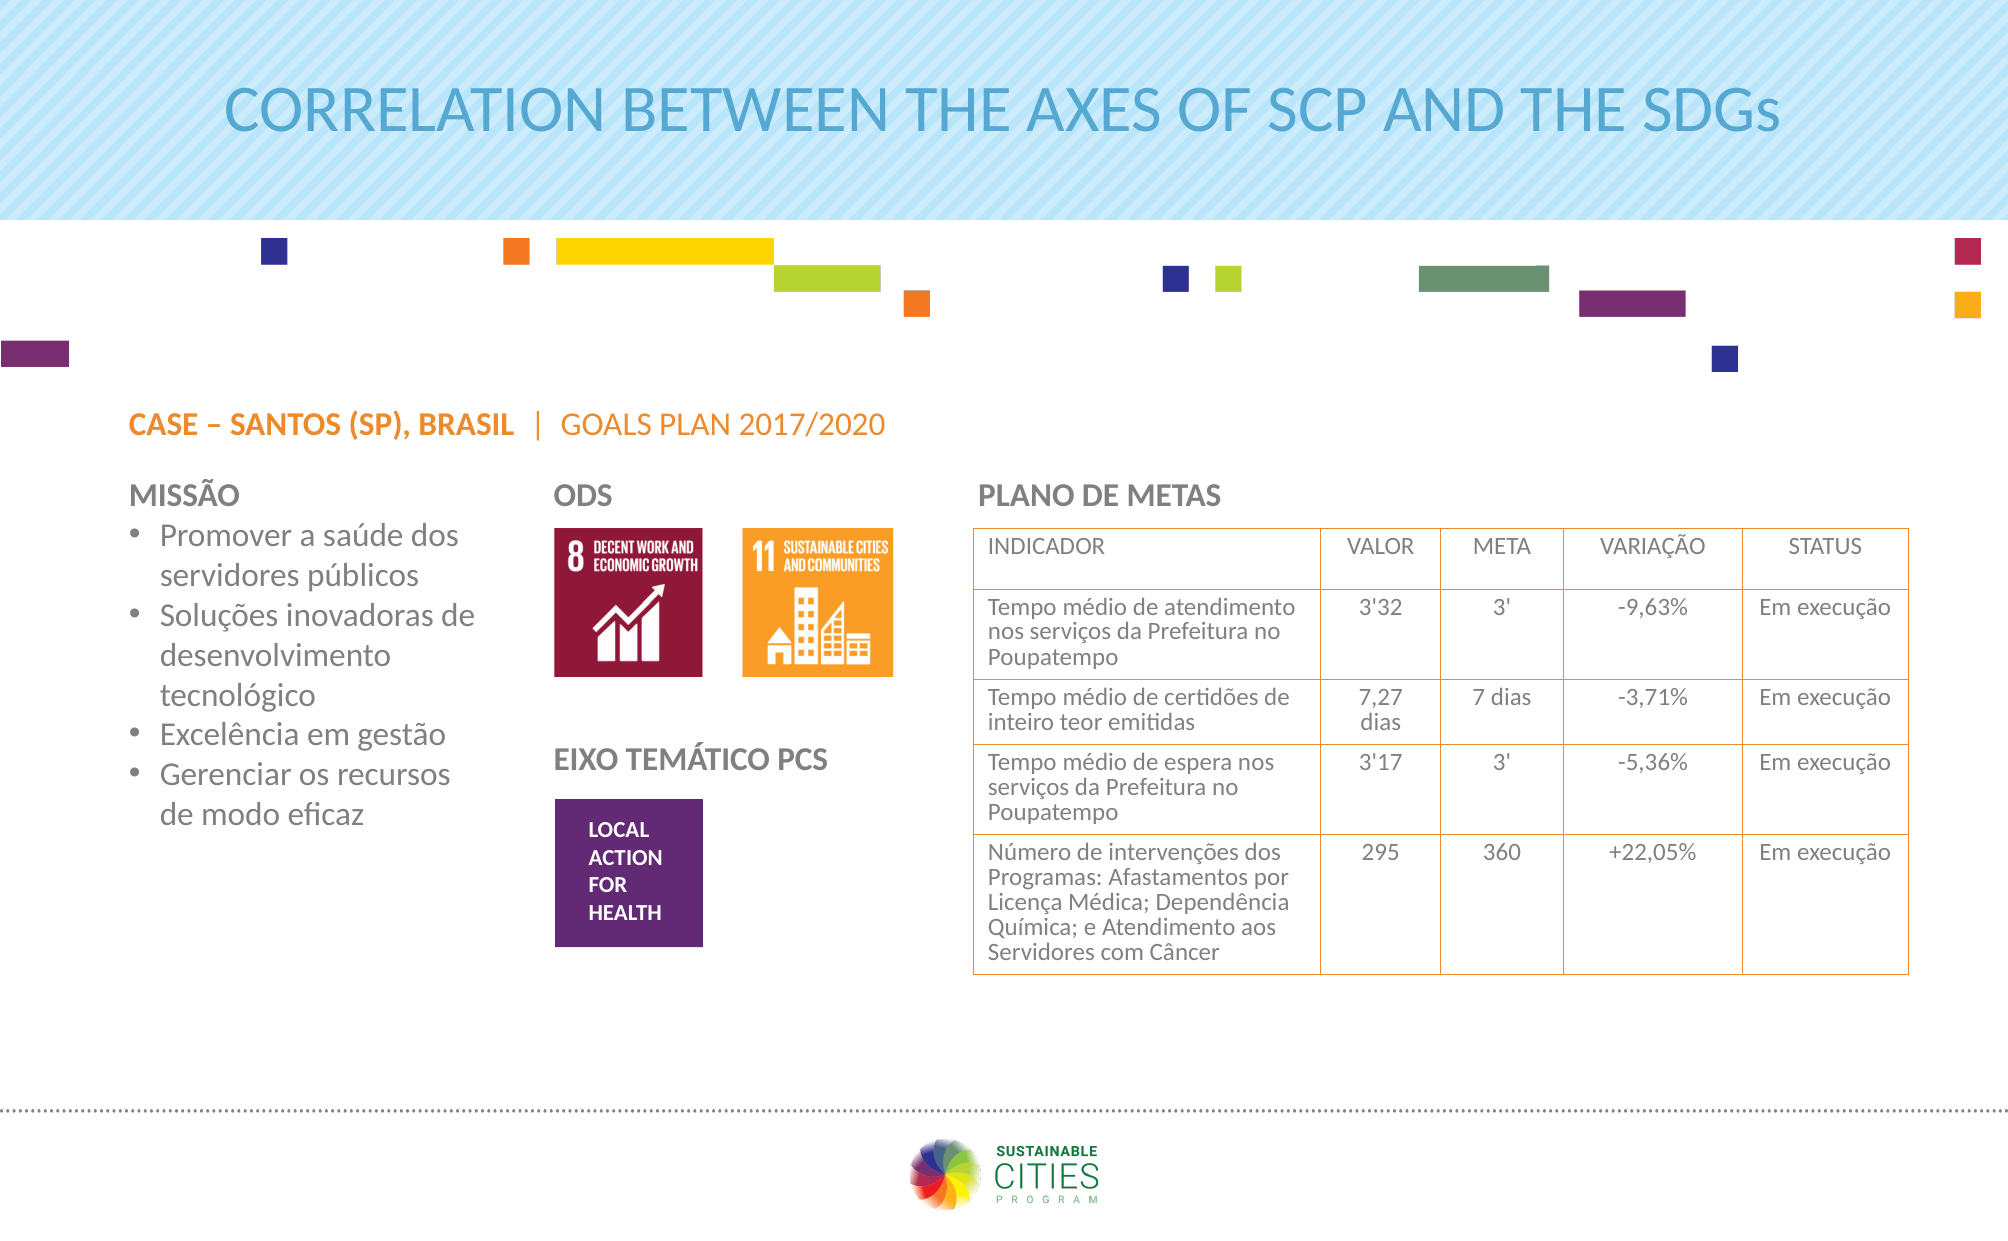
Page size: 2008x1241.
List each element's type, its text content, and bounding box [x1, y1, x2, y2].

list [0, 0, 2008, 220]
table_header INDICADOR [974, 529, 1320, 589]
picture [552, 528, 703, 677]
text_box PLANO DE METAS [963, 465, 1352, 517]
table_cell Tempo médio de espera nos serviços da Prefeitura no Poupatempo [974, 745, 1320, 834]
table_cell 3' [1441, 590, 1563, 679]
text_box CASE – SANTOS (SP), BRASIL | GOALS PLAN 2017/2020 [114, 394, 1586, 443]
table_header VALOR [1321, 529, 1440, 589]
table_cell Tempo médio de certidões de inteiro teor emitidas [974, 680, 1320, 744]
table_cell Tempo médio de atendimento nos serviços da Prefeitura no Poupatempo [974, 590, 1320, 679]
table_cell -9,63% [1564, 590, 1742, 679]
table_cell 360 [1441, 835, 1563, 974]
table_cell 7,27 dias [1321, 680, 1440, 744]
table_cell 7 dias [1441, 680, 1563, 744]
table_cell 3'17 [1321, 745, 1440, 834]
table_header VARIAÇÃO [1564, 529, 1742, 589]
table_cell -3,71% [1564, 680, 1742, 744]
text_box [554, 798, 704, 948]
table_header META [1441, 529, 1563, 589]
text_box MISSÃO Promover a saúde dos servidores públicos Soluções inovadoras de desenvolvimento tecnológico Excelência em gestão Gerenciar os recursos de modo eficaz [114, 465, 503, 897]
table_cell Em execução [1743, 590, 1908, 679]
table_cell Número de intervenções dos Programas: Afastamentos por Licença Médica; Dependência Química; e Atendimento aos Servidores com Câncer [974, 835, 1320, 974]
table_cell 295 [1321, 835, 1440, 974]
table_header STATUS [1743, 529, 1908, 589]
text_box ODS [538, 465, 927, 517]
table_cell 3'32 [1321, 590, 1440, 679]
picture [0, 1109, 2008, 1240]
table_cell Em execução [1743, 745, 1908, 834]
table_cell -5,36% [1564, 745, 1742, 834]
table_cell Em execução [1743, 680, 1908, 744]
table_cell Em execução [1743, 835, 1908, 974]
text_box EIXO TEMÁTICO PCS [538, 729, 927, 781]
text_box LOCAL ACTION FOR HEALTH [573, 807, 703, 899]
table_cell +22,05% [1564, 835, 1742, 974]
picture [741, 528, 894, 677]
picture [0, 238, 1982, 372]
table_cell 3' [1441, 745, 1563, 834]
